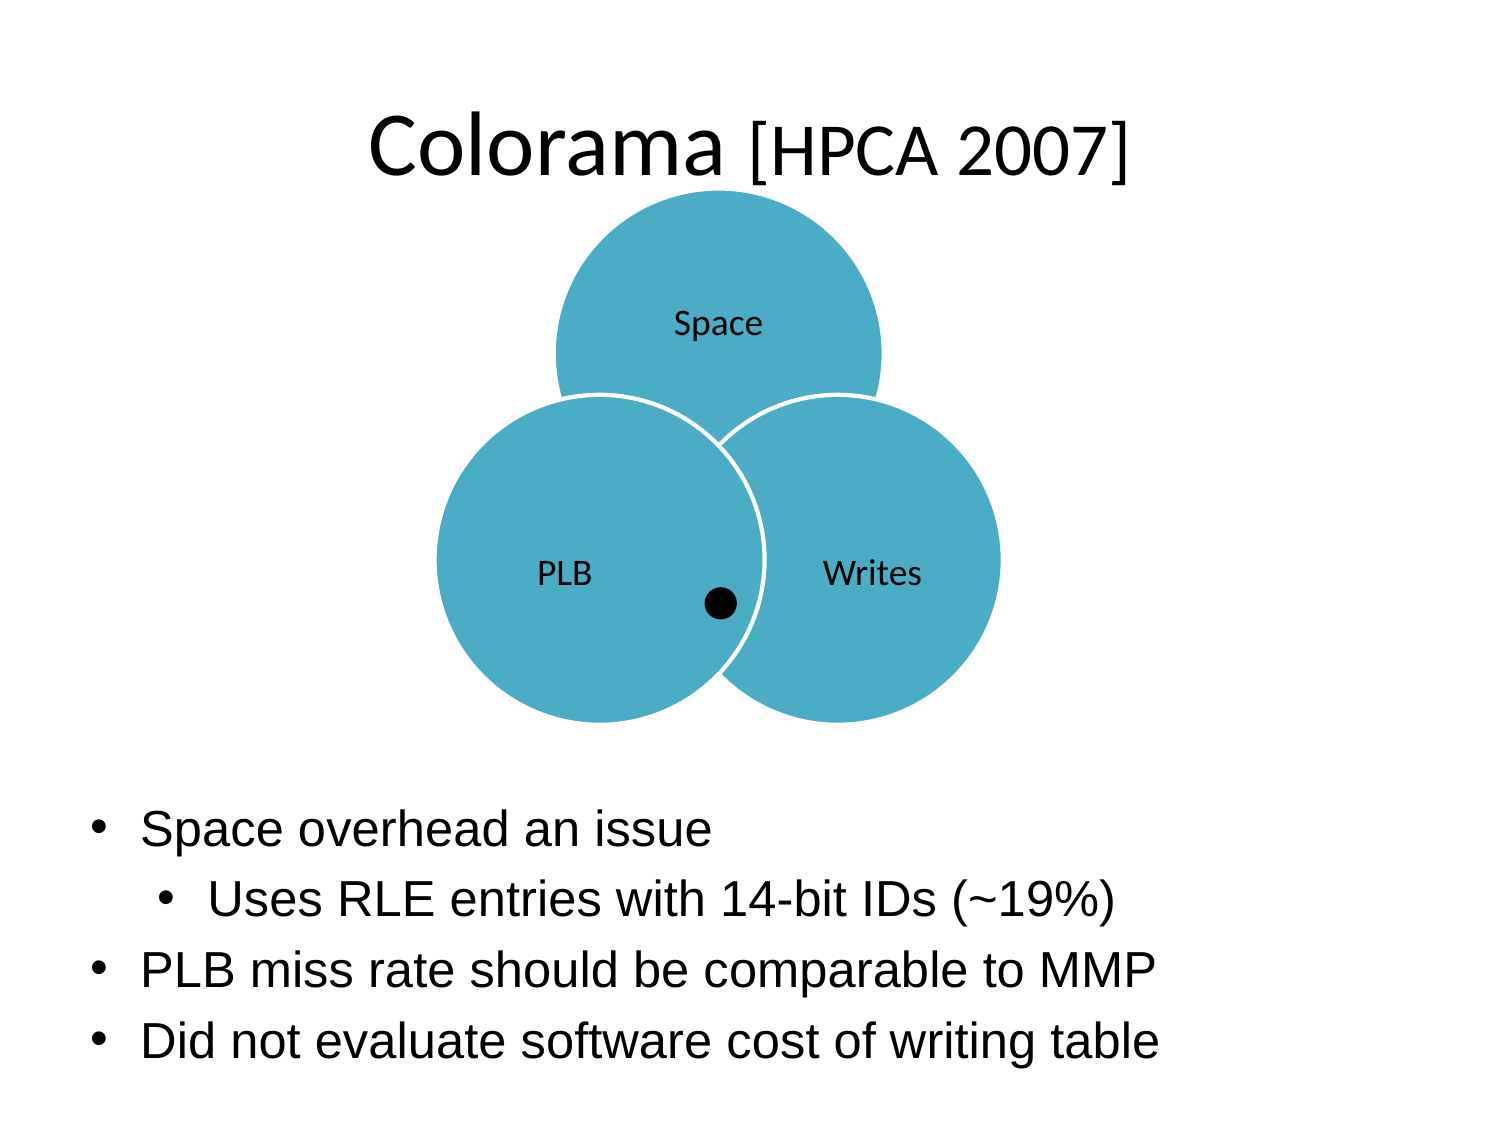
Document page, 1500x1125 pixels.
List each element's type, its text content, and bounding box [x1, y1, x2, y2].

title Colorama [HPCA 2007] [75, 45, 1425, 233]
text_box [287, 215, 1151, 767]
text_box Space overhead an issue Uses RLE entries with 14-bit IDs (~19%) PLB miss rate should be comparable to MMP Did not evaluate software cost of writing table [75, 787, 1475, 1082]
